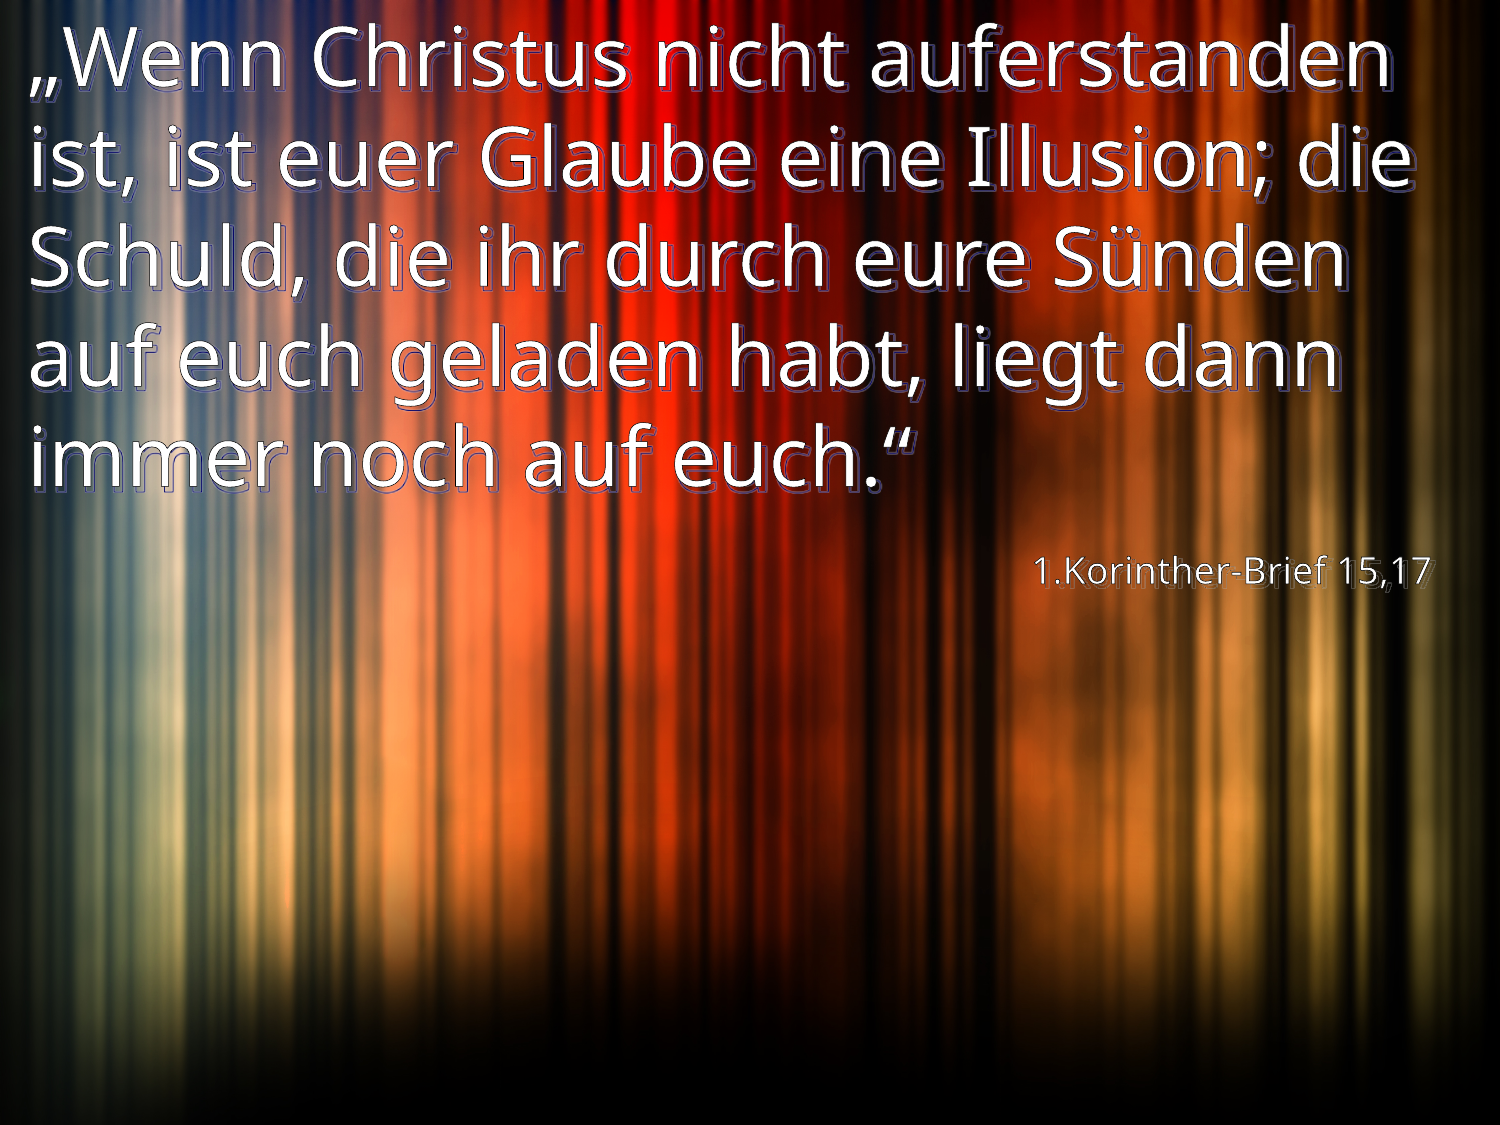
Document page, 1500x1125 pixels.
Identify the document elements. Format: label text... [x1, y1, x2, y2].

title „Wenn Christus nicht auferstanden ist, ist euer Glaube eine Illusion; die Schuld, die ihr durch eure Sünden auf euch geladen habt, liegt dann immer noch auf euch.“ [11, 0, 1483, 511]
text_box 1.Korinther-Brief 15,17 [135, 538, 1447, 599]
picture [0, 0, 1500, 1125]
